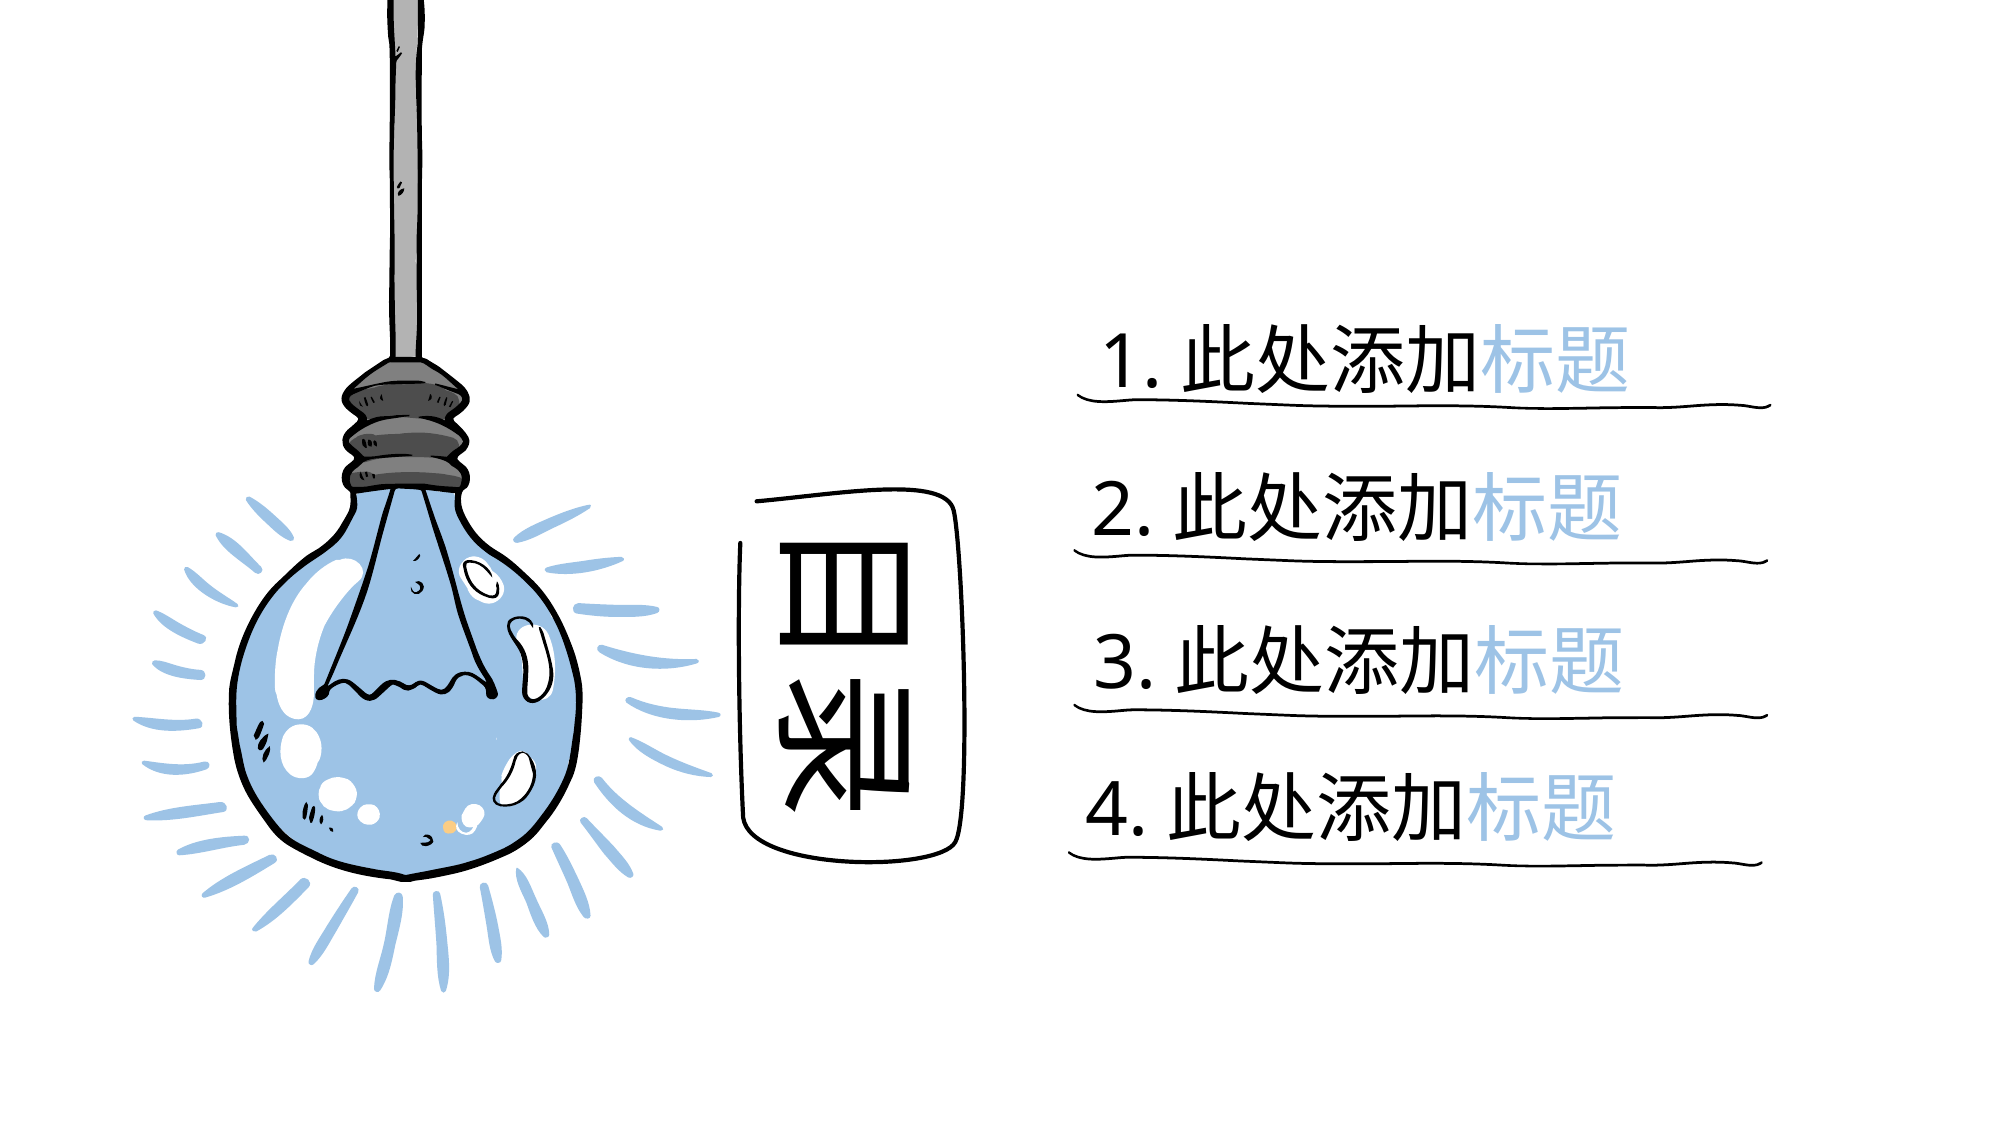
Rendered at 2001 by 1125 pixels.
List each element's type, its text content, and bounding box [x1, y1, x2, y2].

text_box [1076, 393, 1772, 410]
text_box 3.此处添加标题 [1079, 606, 1752, 711]
text_box [1073, 549, 1769, 566]
text_box 2.此处添加标题 [1076, 452, 1751, 558]
text_box [1068, 851, 1763, 868]
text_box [131, 0, 722, 994]
text_box 1.此处添加标题 [1084, 305, 1758, 407]
text_box 1.此处添加标题 [1084, 401, 1758, 411]
text_box [1073, 703, 1769, 720]
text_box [736, 489, 965, 863]
text_box 4.此处添加标题 [1071, 753, 1746, 859]
